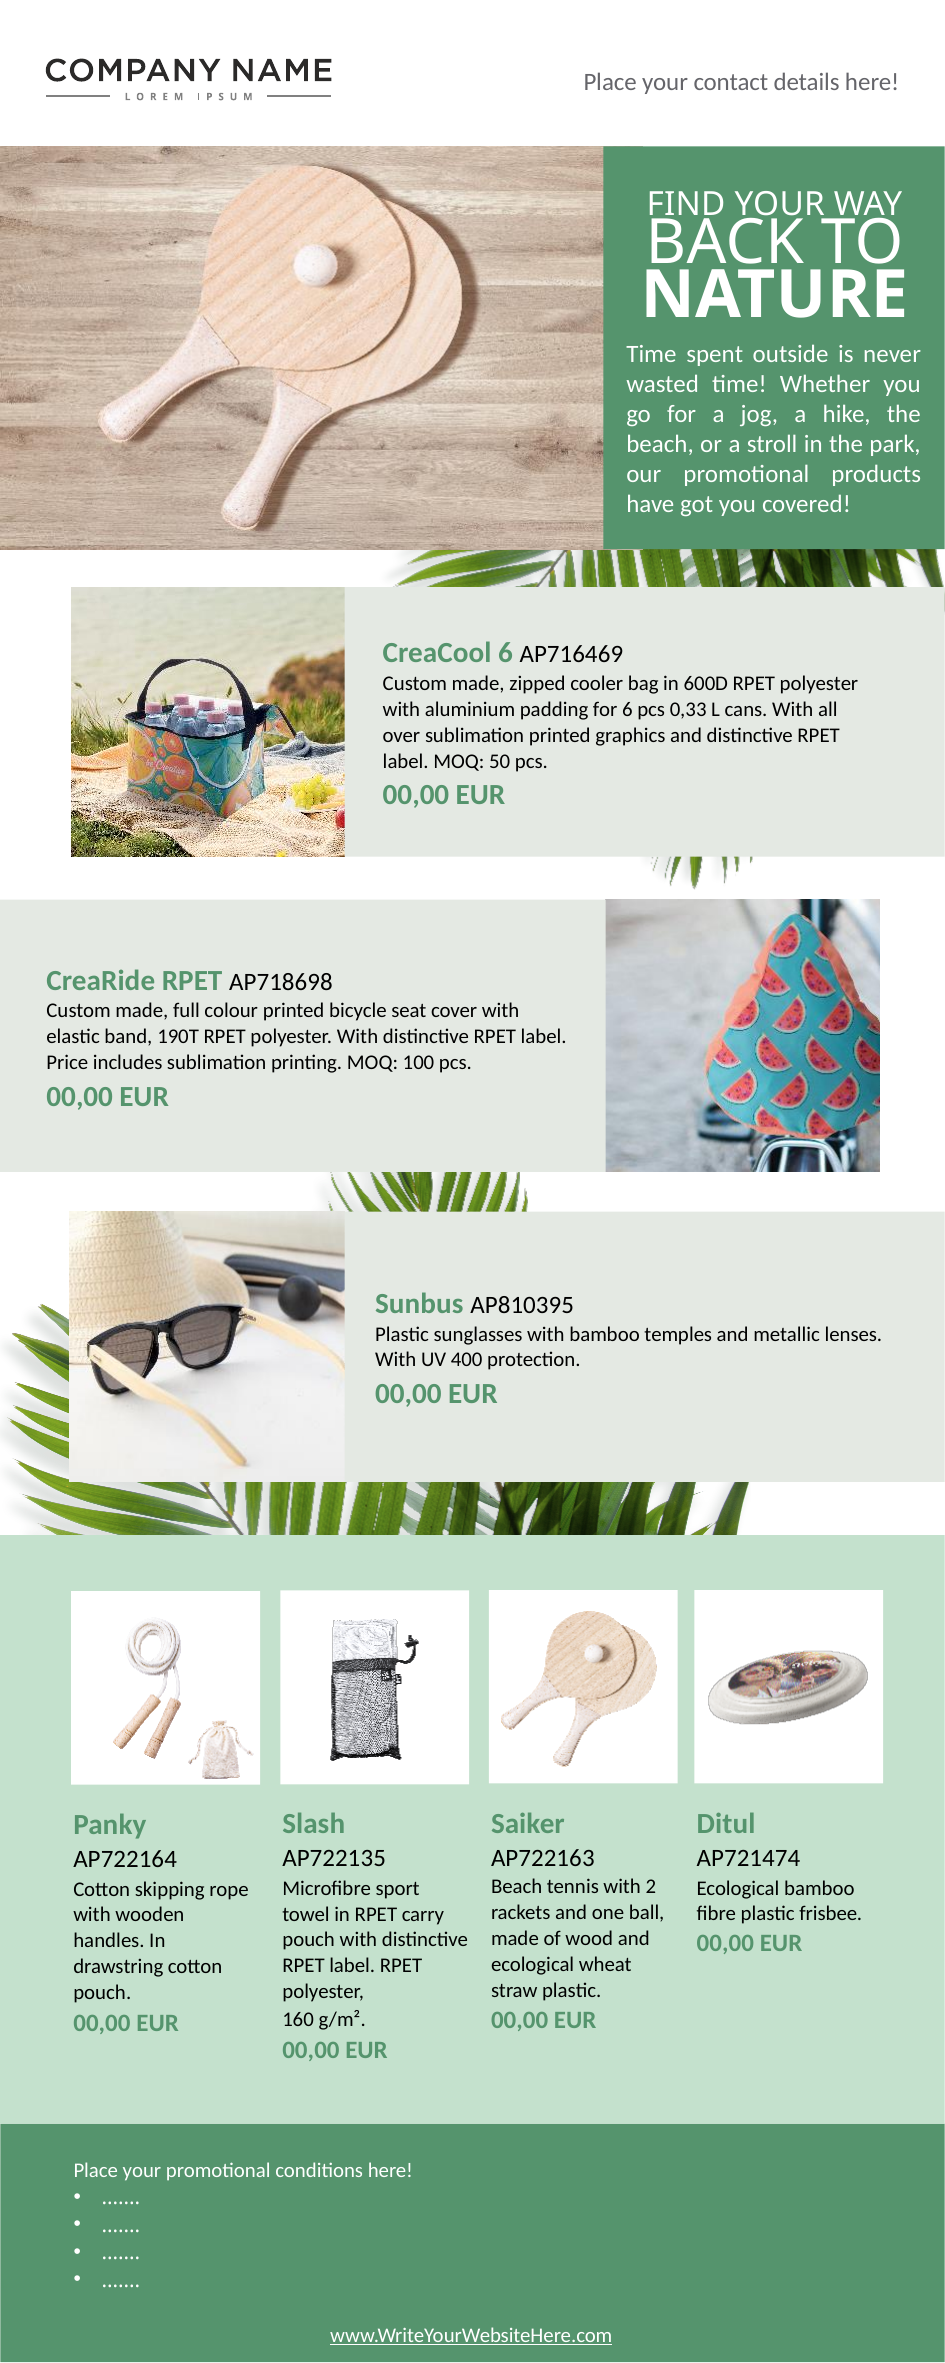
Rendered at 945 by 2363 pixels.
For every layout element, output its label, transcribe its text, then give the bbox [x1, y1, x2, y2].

text_box Sunbus AP810395 Plastic sunglasses with bamboo temples and metallic lenses. With UV 400 protection. 00,00 EUR [751, 1282, 885, 1409]
text_box Panky AP722164 Cotton skipping rope with wooden handles. In drawstring cotton pouch. 00,00 EUR [71, 1803, 261, 2037]
text_box Ditul AP721474 Ecological bamboo fibre plastic frisbee. 00,00 EUR [694, 1802, 884, 1957]
picture [0, 146, 945, 1547]
text_box CreaRide RPET AP718698 Custom made, full colour printed bicycle seat cover with elastic band, 190T RPET polyester. With distinctive RPET label. Price includes sublimation printing. MOQ: 100 pcs. 00,00 EUR [44, 959, 572, 1008]
text_box [602, 145, 945, 547]
text_box Time spent outside is never wasted time! Whether you go for a jog, a hike, the beach, or a stroll in the park, our promotional products have got you covered! [643, 337, 922, 518]
text_box Place your contact details here! [424, 62, 900, 95]
text_box Saiker AP722163 Beach tennis with 2 rackets and one ball, made of wood and ecological wheat straw plastic. 00,00 EUR [488, 1802, 678, 2034]
text_box [279, 1589, 470, 1786]
text_box FIND YOUR WAY Back To nature [643, 168, 922, 331]
text_box Place your promotional conditions here! ....... ....... ....... ....... [71, 2153, 878, 2292]
picture [89, 1592, 258, 1784]
text_box [693, 1589, 884, 1642]
text_box [70, 1590, 261, 1786]
text_box [0, 1534, 945, 2125]
picture [45, 58, 332, 101]
picture [307, 1592, 442, 1782]
text_box [0, 2125, 945, 2363]
text_box Slash AP722135 Microfibre sport towel in RPET carry pouch with distinctive RPET label. RPET polyester, 160 g/m². 00,00 EUR [280, 1802, 469, 2064]
text_box [0, 899, 605, 1008]
text_box [693, 1734, 884, 1784]
text_box [751, 1211, 945, 1483]
picture [677, 1642, 899, 1734]
text_box [488, 1589, 679, 1784]
text_box www.WriteYourWebsiteHere.com [58, 2319, 887, 2347]
picture [490, 1600, 674, 1775]
